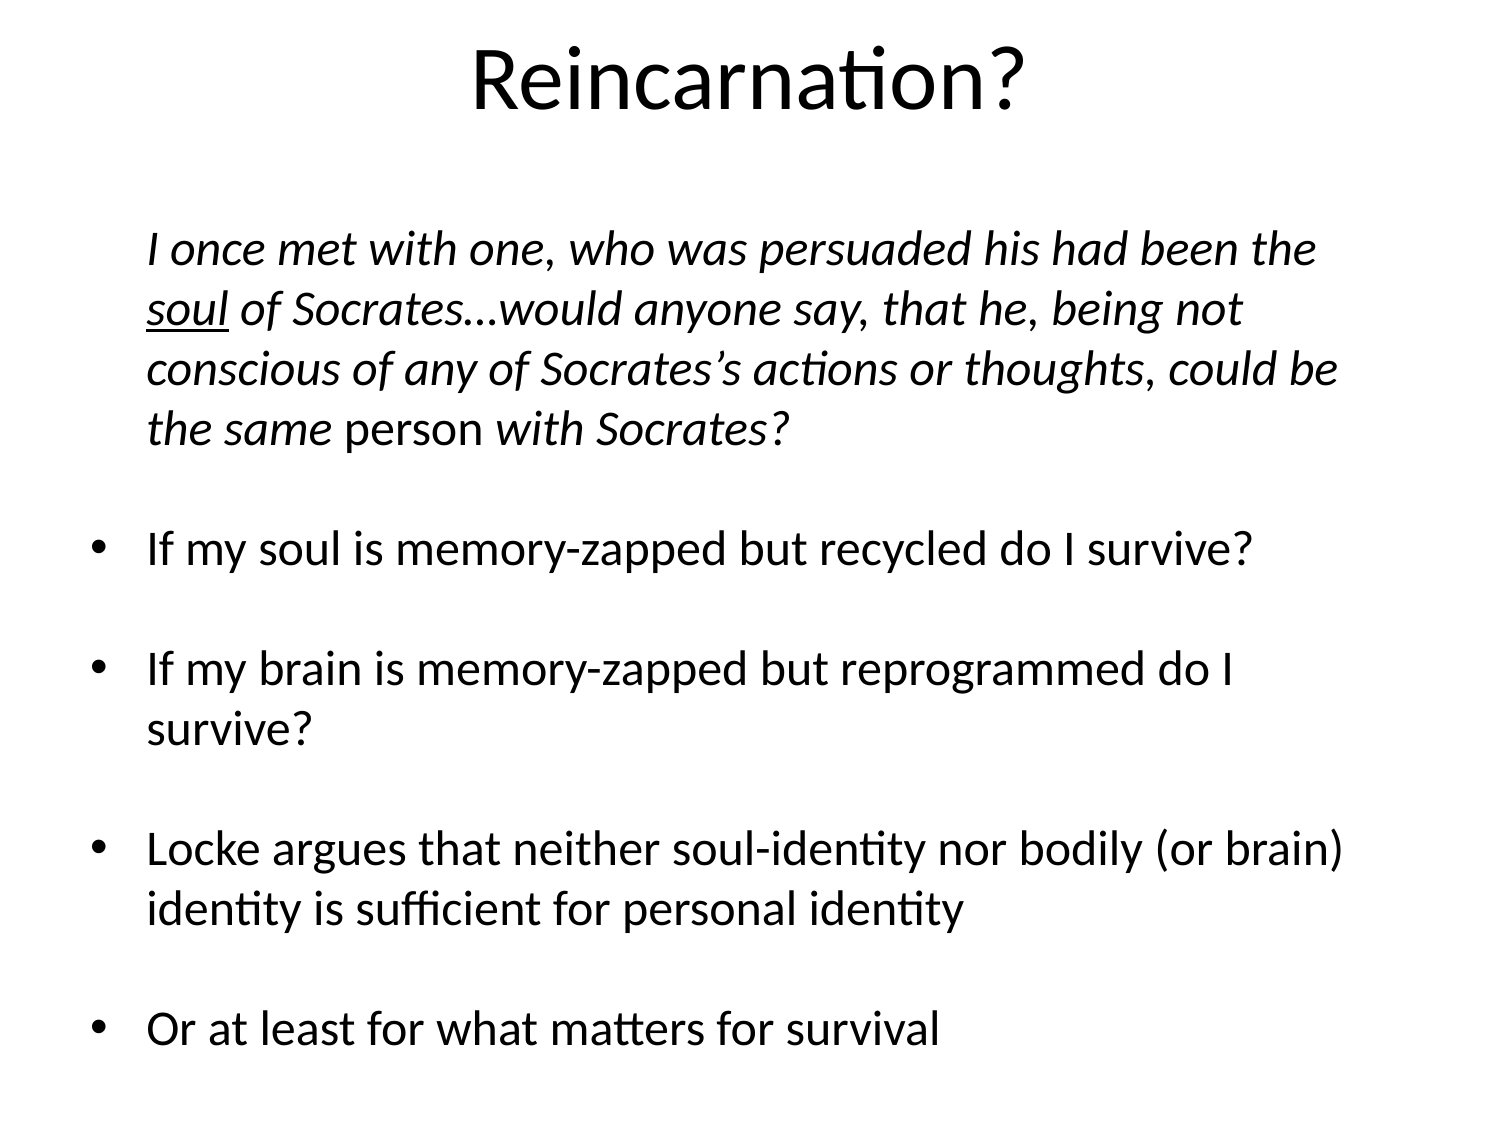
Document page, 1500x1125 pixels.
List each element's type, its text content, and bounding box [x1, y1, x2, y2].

list I once met with one, who was persuaded his had been the soul of Socrates…would anyone say, that he, being not conscious of any of Socrates’s actions or thoughts, could be the same person with Socrates? If my soul is memory-zapped but recycled do I survive? If my brain is memory-zapped but reprogrammed do I survive? Locke argues that neither soul-identity nor bodily (or brain) identity is sufficient for personal identity Or at least for what matters for survival [75, 208, 1425, 1070]
title Reincarnation? [75, 1, 1425, 145]
